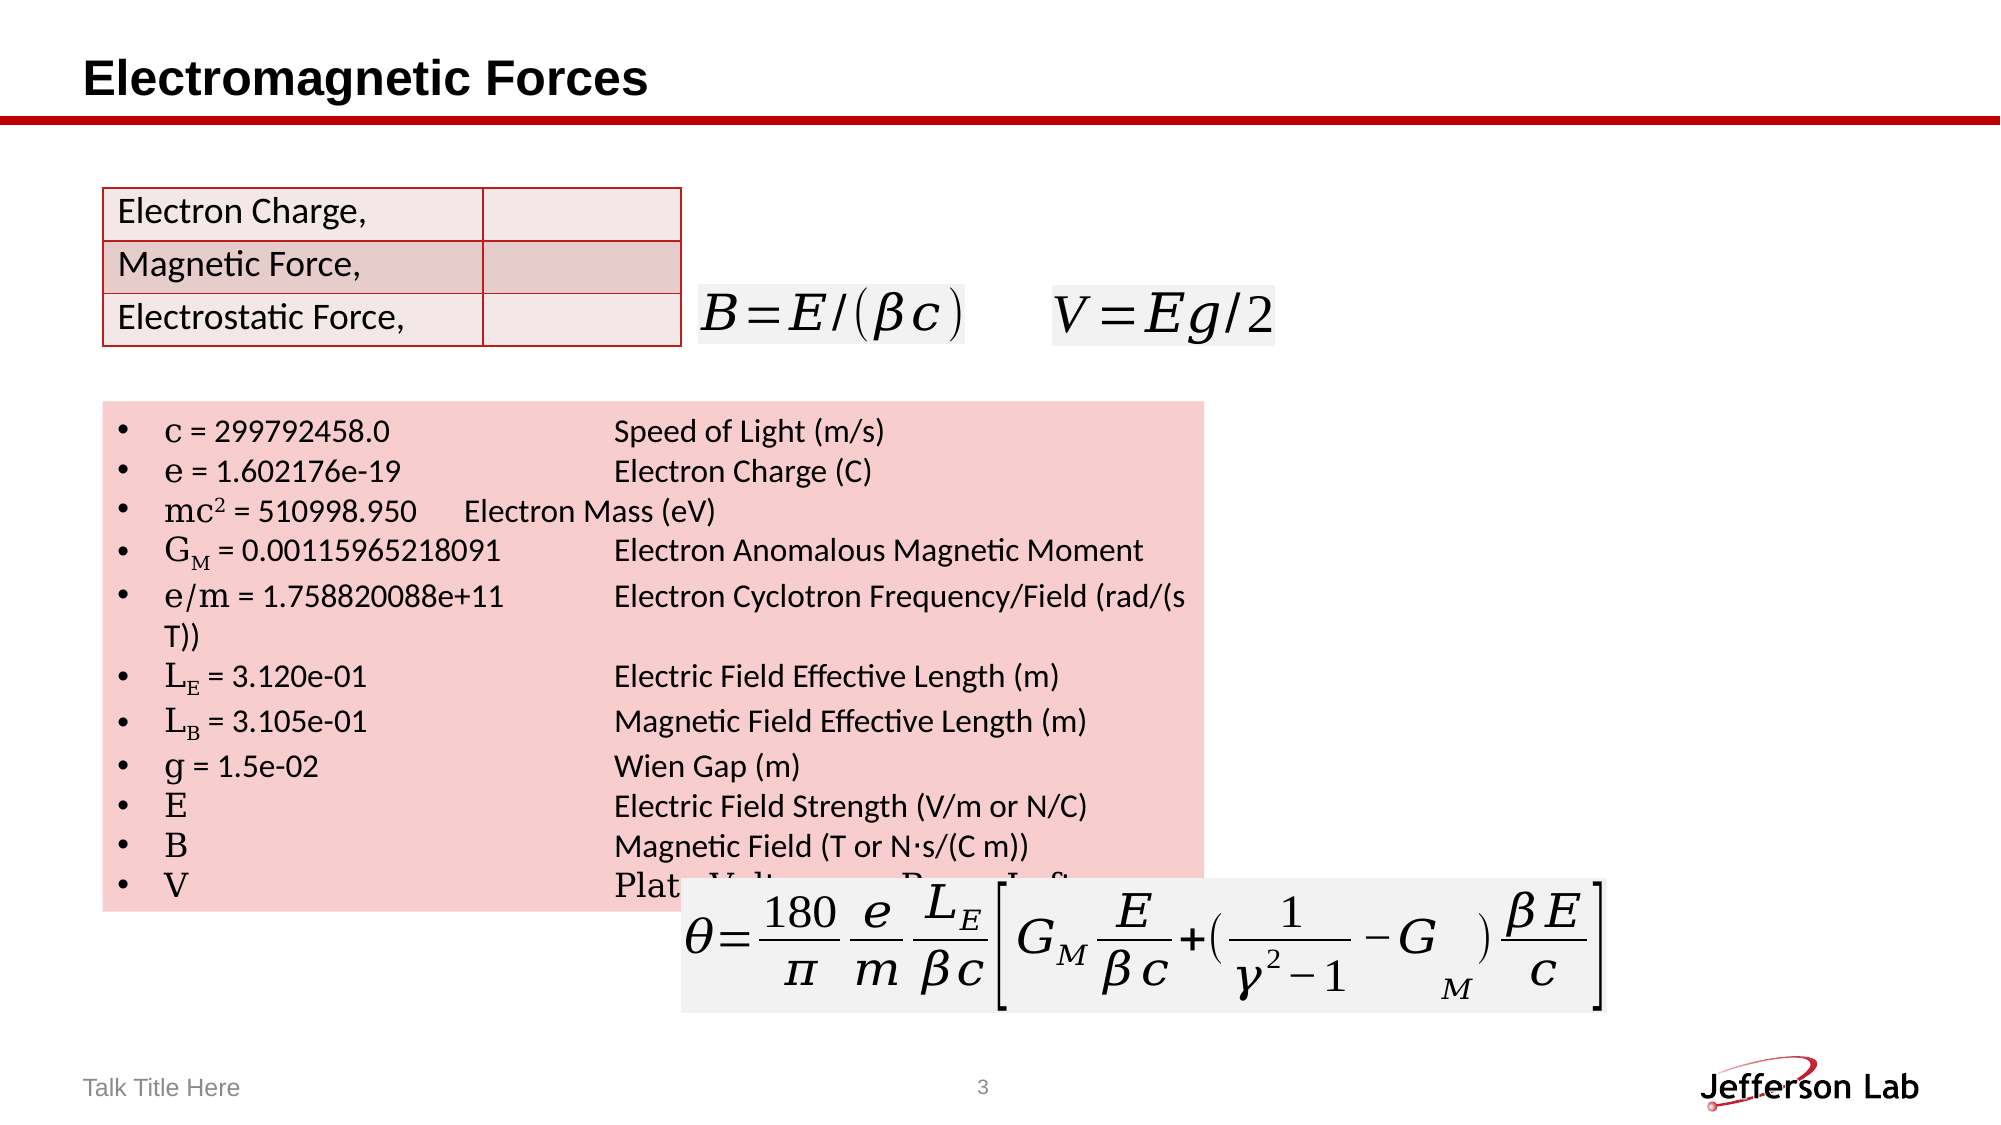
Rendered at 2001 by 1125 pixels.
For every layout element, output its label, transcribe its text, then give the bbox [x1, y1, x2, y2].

footer Talk Title Here [67, 1060, 925, 1112]
slide_number 3 [924, 1060, 1042, 1111]
text_box c = 299792458.0 Speed of Light (m/s) e = 1.602176e-19 Electron Charge (C) mc2 = 510998.950 Electron Mass (eV) GM = 0.00115965218091 Electron Anomalous Magnetic Moment e/m = 1.758820088e+11 Electron Cyclotron Frequency/Field (rad/(s T)) LE = 3.120e-01 Electric Field Effective Length (m) LB = 3.105e-01 Magnetic Field Effective Length (m) g = 1.5e-02 Wien Gap (m) E Electric Field Strength (V/m or N/C) B Magnetic Field (T or N⋅s/(C m)) V Plate Voltage on Beam Left [102, 401, 1205, 912]
title Electromagnetic Forces [67, 39, 1919, 120]
picture [1698, 1047, 1933, 1124]
